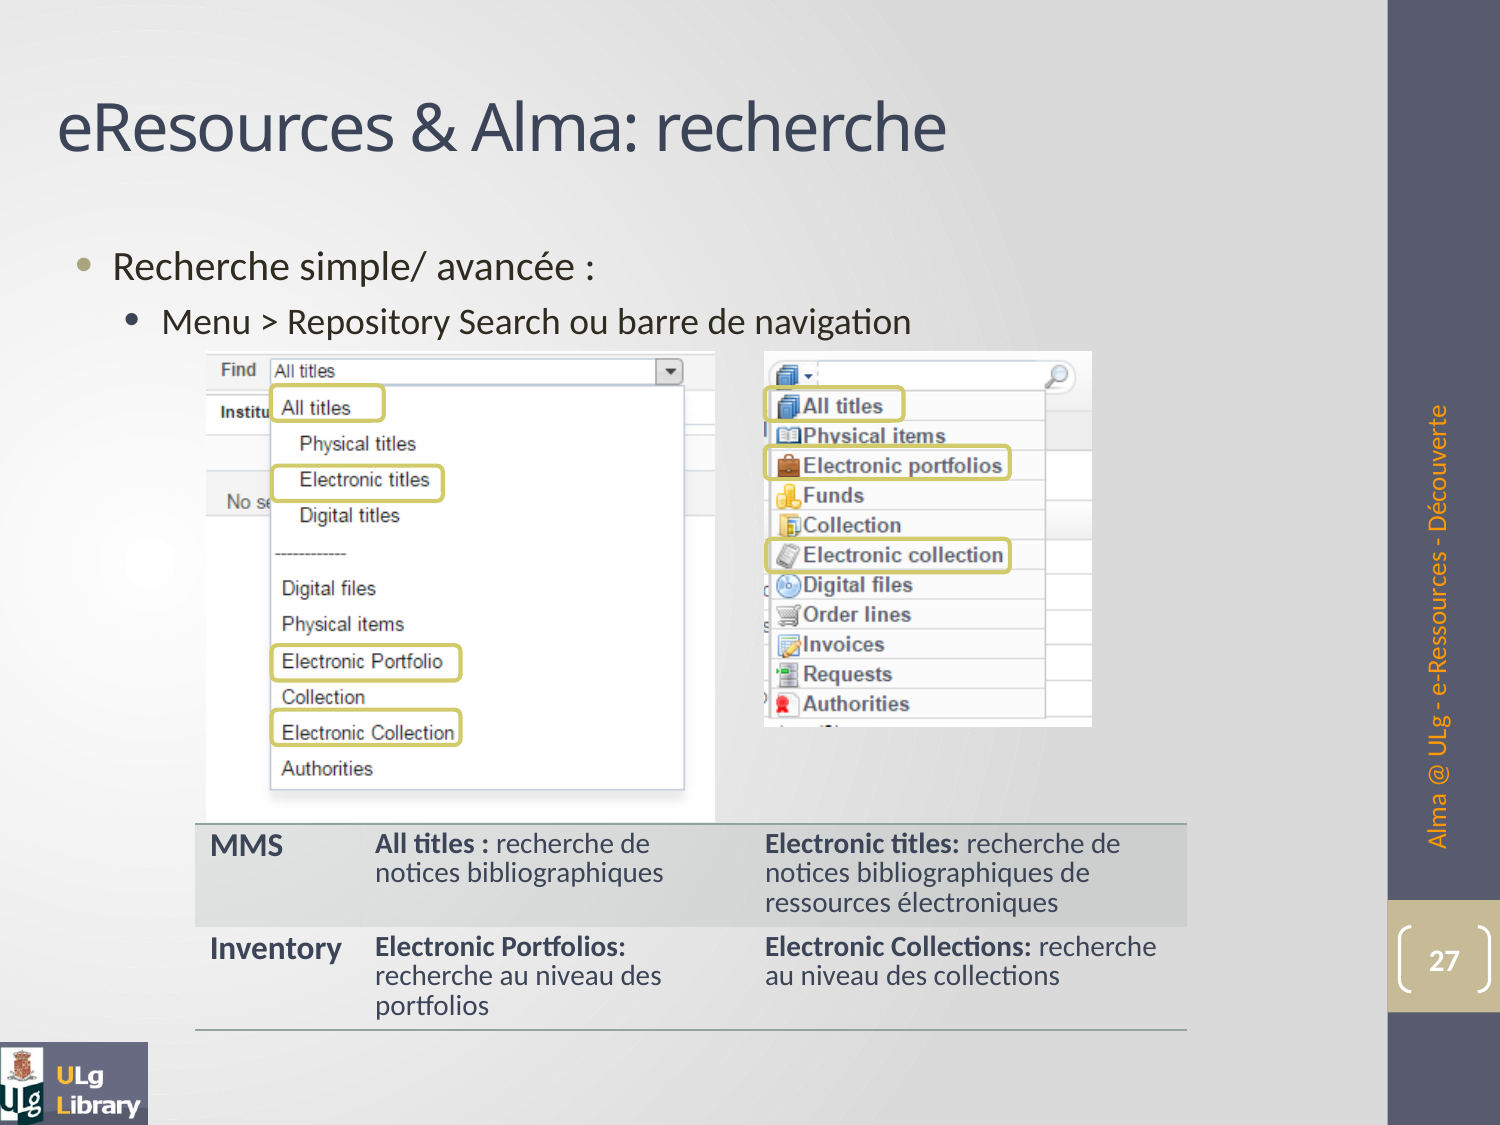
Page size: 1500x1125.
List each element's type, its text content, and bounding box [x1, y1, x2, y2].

list Recherche simple/ avancée : Menu > Repository Search ou barre de navigation [41, 231, 1353, 1050]
footer Alma @ ULg - e-Ressources - Découverte [1411, 31, 1472, 865]
table_header All titles : recherche de notices bibliographiques [360, 825, 750, 927]
picture [764, 350, 1092, 727]
title eResources & Alma: recherche [41, 30, 1353, 219]
table_cell Electronic Portfolios: recherche au niveau des portfolios [360, 927, 750, 1029]
table_cell Inventory [195, 927, 360, 1029]
slide_number 27 [1397, 925, 1492, 994]
table_header MMS [195, 825, 360, 927]
table_cell Electronic Collections: recherche au niveau des collections [750, 927, 1187, 1029]
picture [0, 1042, 148, 1125]
picture [206, 350, 716, 822]
table_header Electronic titles: recherche de notices bibliographiques de ressources électroniques [750, 825, 1187, 927]
